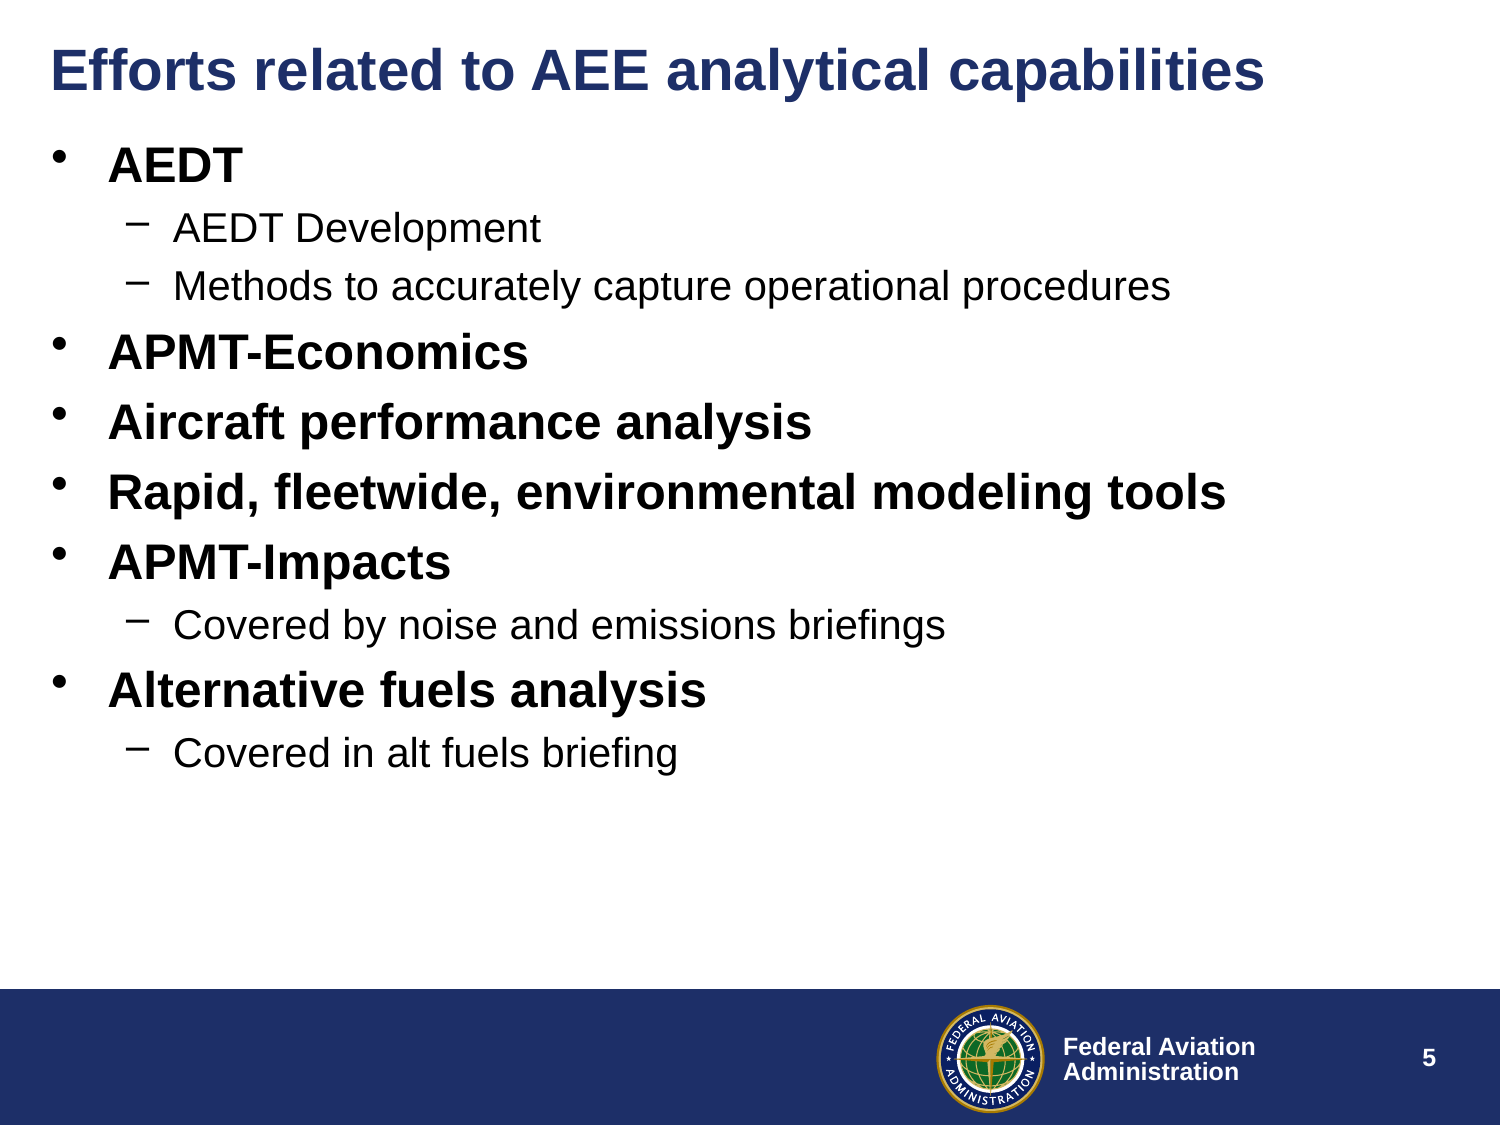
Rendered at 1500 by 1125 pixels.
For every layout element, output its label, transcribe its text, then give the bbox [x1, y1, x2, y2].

list AEDT AEDT Development Methods to accurately capture operational procedures APMT-Economics Aircraft performance analysis Rapid, fleetwide, environmental modeling tools APMT-Impacts Covered by noise and emissions briefings Alternative fuels analysis Covered in alt fuels briefing [36, 125, 1476, 951]
text_box 5 [1138, 1034, 1451, 1110]
title Efforts related to AEE analytical capabilities [34, 17, 1482, 118]
